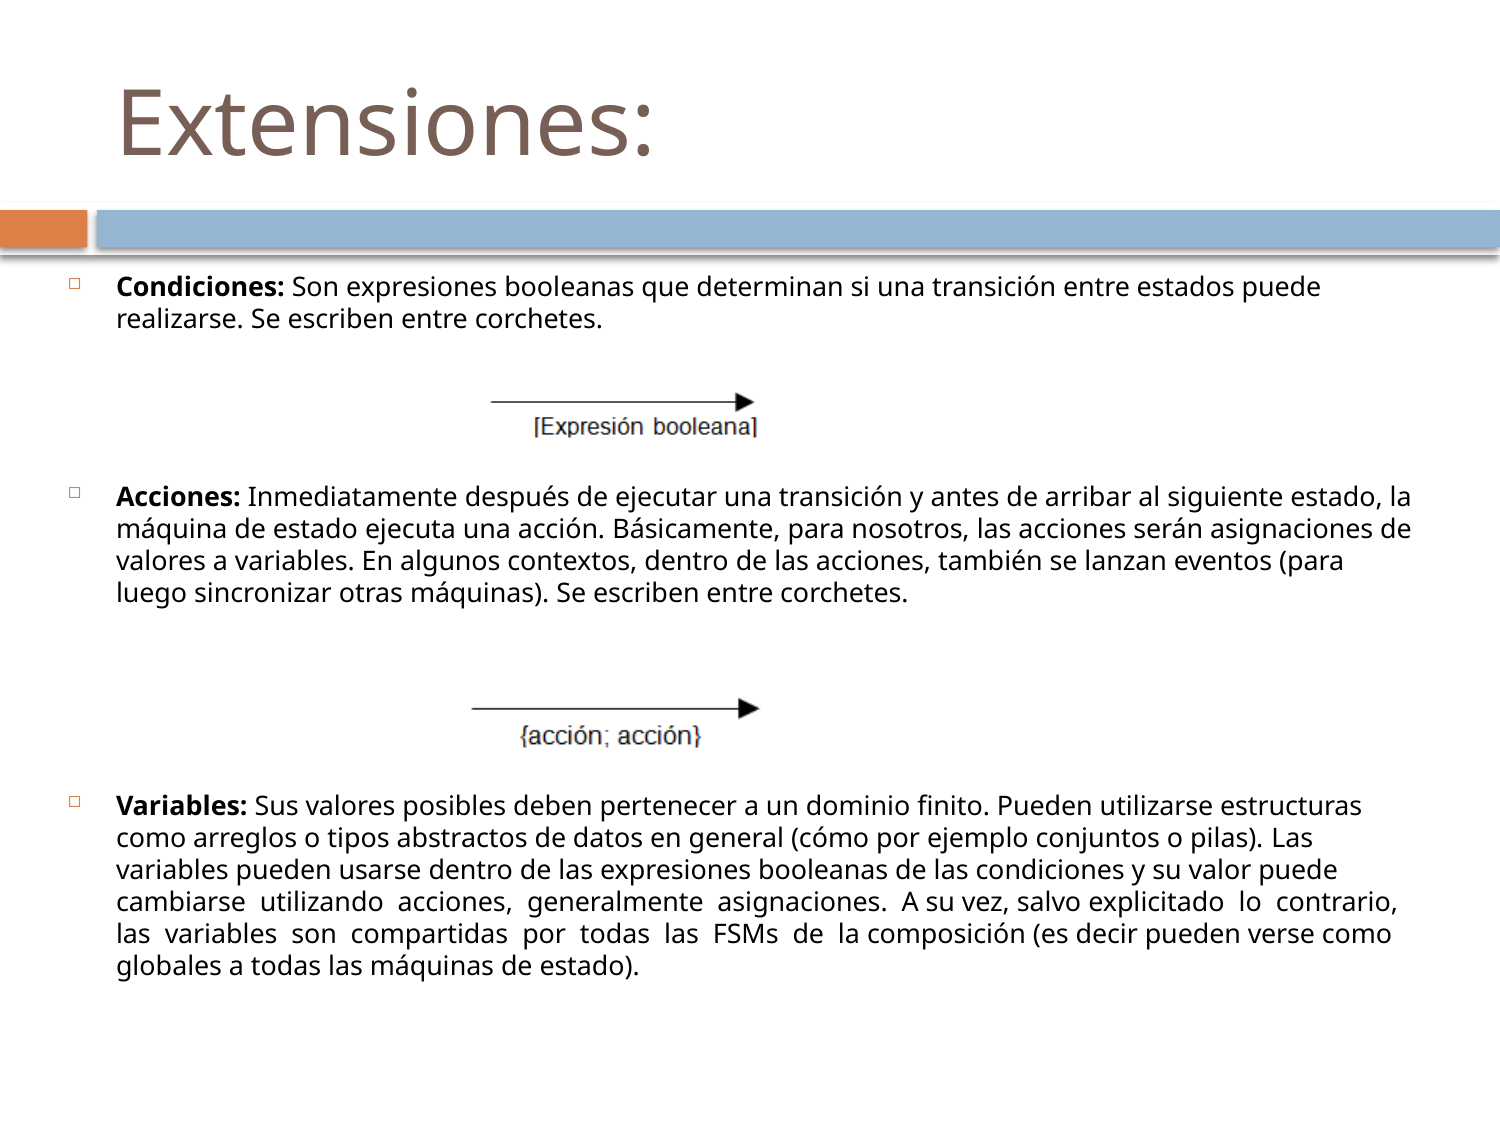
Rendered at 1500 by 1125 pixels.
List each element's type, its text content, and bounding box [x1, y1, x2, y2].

title Extensiones: [100, 37, 1438, 200]
picture [477, 361, 833, 471]
list Condiciones: Son expresiones booleanas que determinan si una transición entre estados puede realizarse. Se escriben entre corchetes. Acciones: Inmediatamente después de ejecutar una transición y antes de arribar al siguiente estado, la máquina de estado ejecuta una acción. Básicamente, para nosotros, las acciones serán asignaciones de valores a variables. En algunos contextos, dentro de las acciones, también se lanzan eventos (para luego sincronizar otras máquinas). Se escriben entre corchetes. Variables: Sus valores posibles deben pertenecer a un dominio finito. Pueden utilizarse estructuras como arreglos o tipos abstractos de datos en general (cómo por ejemplo conjuntos o pilas). Las variables pueden usarse dentro de las expresiones booleanas de las condiciones y su valor puede cambiarse utilizando acciones, generalmente asignaciones. A su vez, salvo explicitado lo contrario, las variables son compartidas por todas las FSMs de la composición (es decir pueden verse como globales a todas las máquinas de estado). [53, 262, 1438, 1083]
picture [442, 680, 784, 774]
